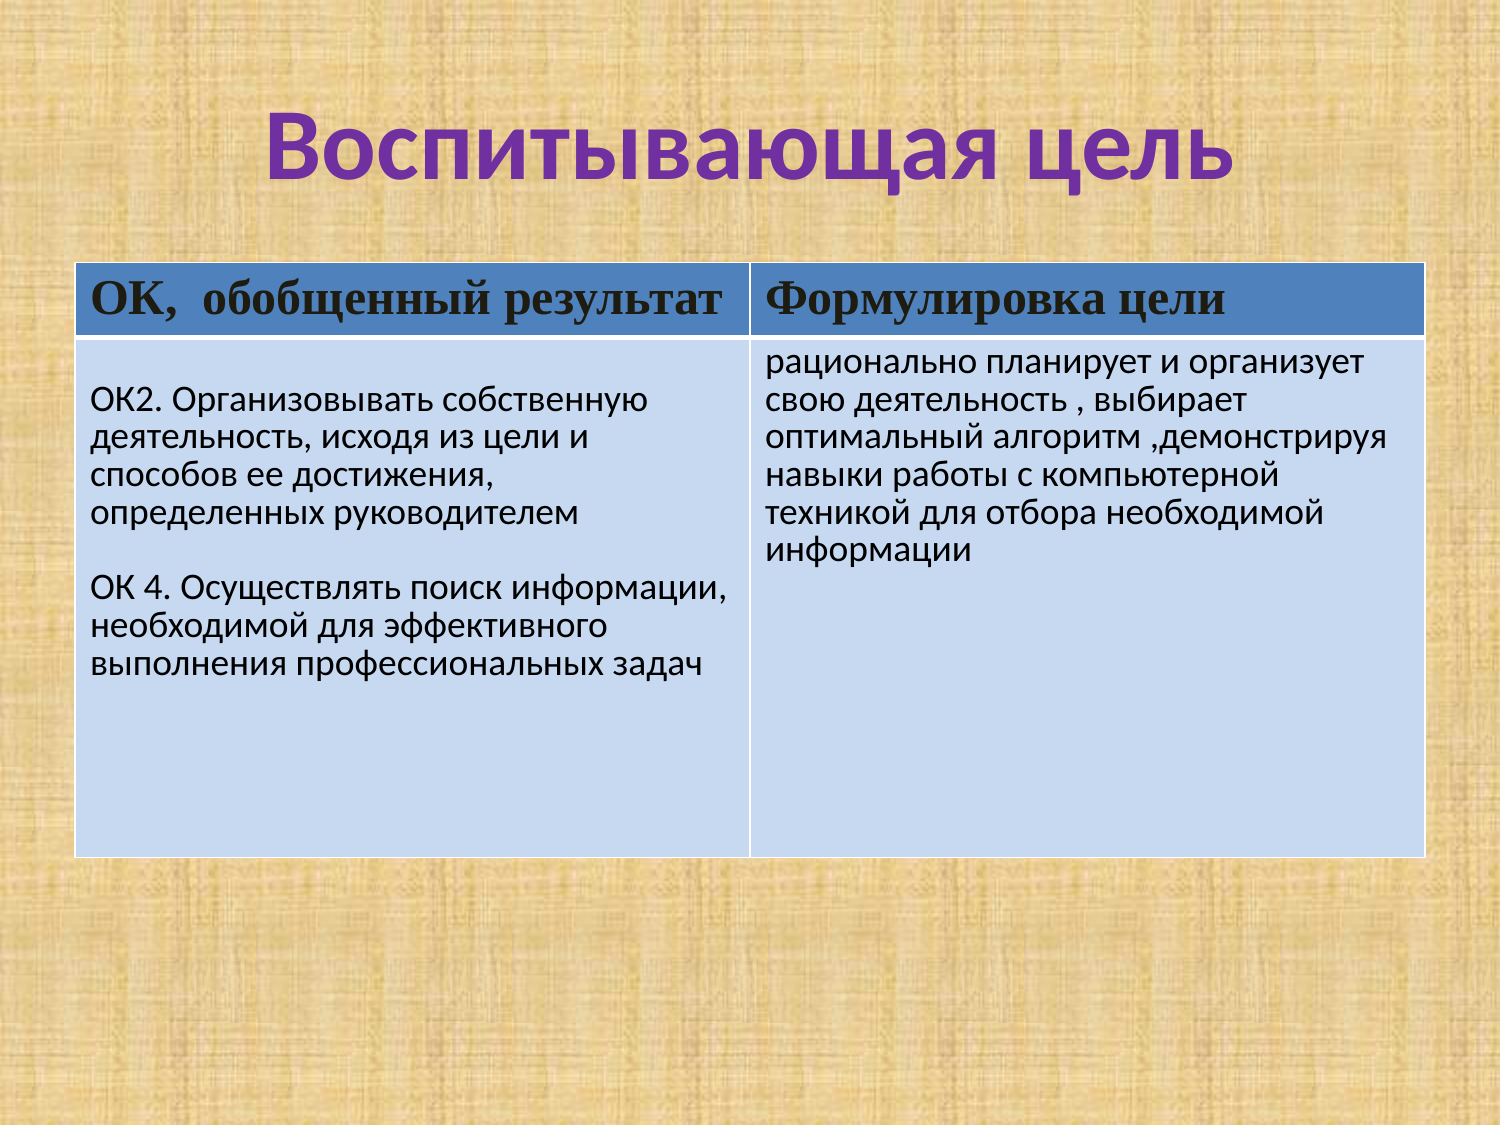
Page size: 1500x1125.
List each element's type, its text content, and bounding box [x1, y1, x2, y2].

table_header ОК, обобщенный результат [76, 263, 749, 335]
table_cell рационально планирует и организует свою деятельность , выбирает оптимальный алгоритм ,демонстрируя навыки работы с компьютерной техникой для отбора необходимой информации [751, 340, 1424, 857]
table_cell ОК2. Организовывать собственную деятельность, исходя из цели и способов ее достижения, определенных руководителем ОК 4. Осуществлять поиск информации, необходимой для эффективного выполнения профессиональных задач [76, 340, 749, 857]
title Воспитывающая цель [75, 45, 1425, 233]
table_header Формулировка цели [751, 263, 1424, 335]
picture [0, 0, 1500, 1125]
